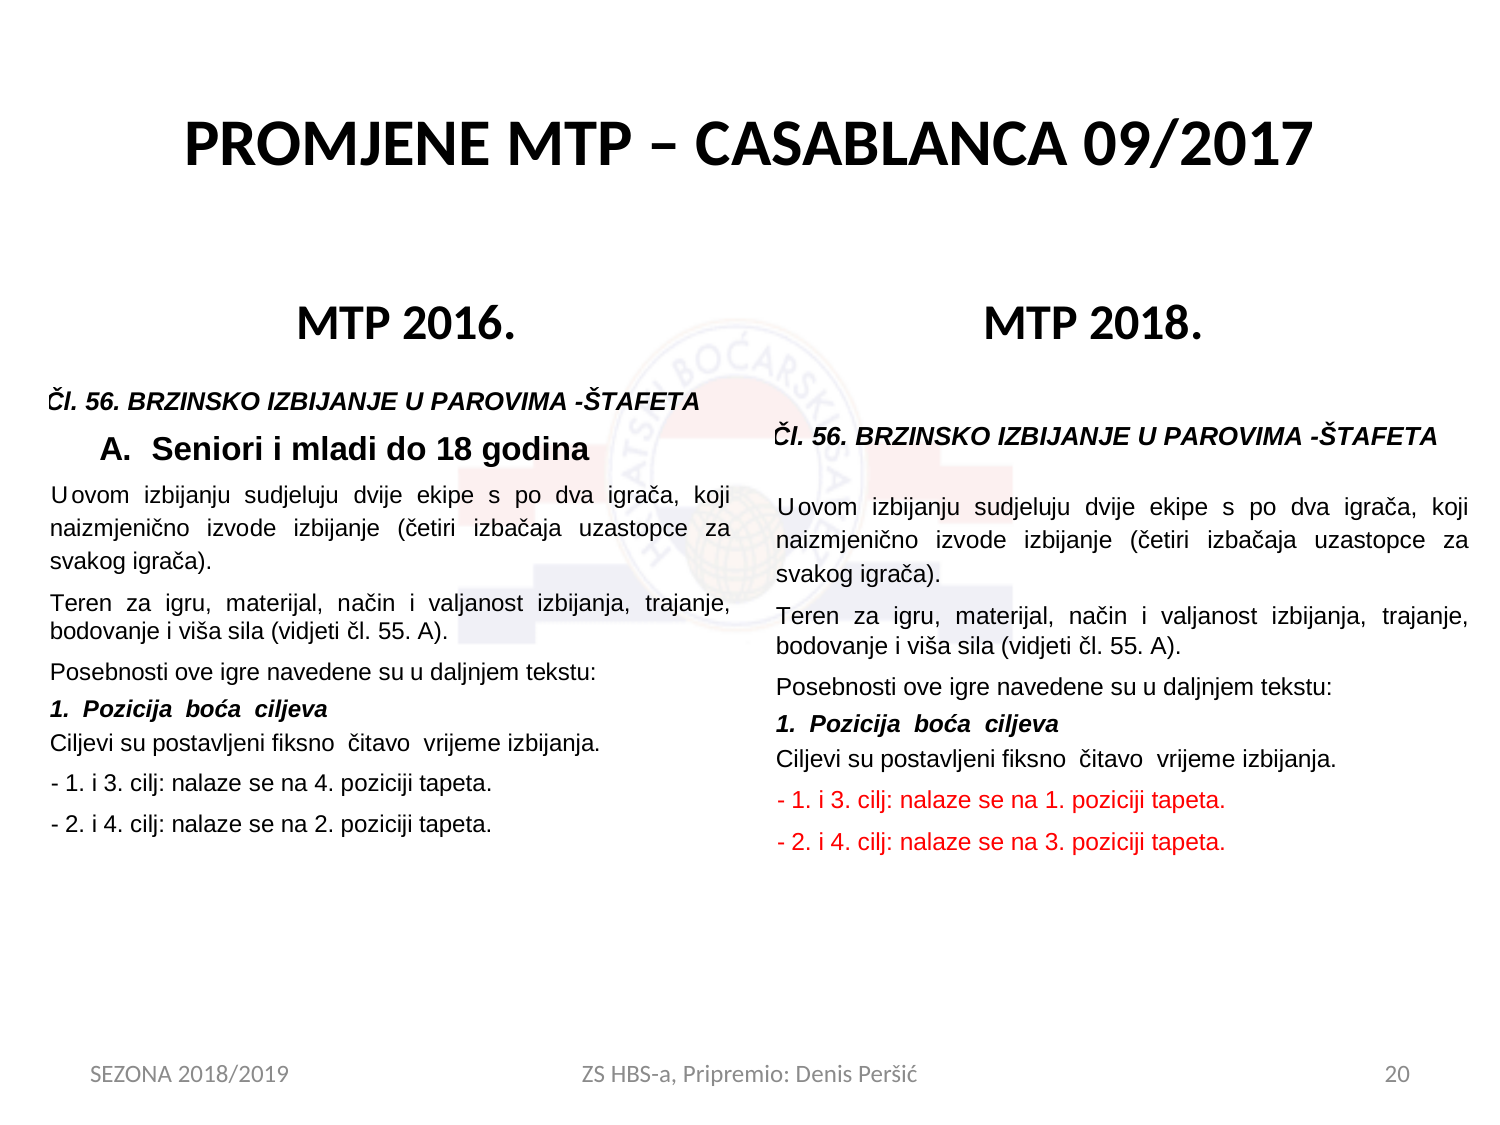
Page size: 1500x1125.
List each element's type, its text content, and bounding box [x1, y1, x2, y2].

footer ZS HBS-a, Pripremio: Denis Peršić [512, 1042, 988, 1103]
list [775, 421, 1472, 856]
slide_number 20 [1074, 1042, 1425, 1103]
title PROMJENE MTP – CASABLANCA 09/2017 [75, 45, 1425, 233]
list MTP 2018. [761, 251, 1425, 357]
list MTP 2016. [75, 251, 738, 357]
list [49, 386, 733, 839]
slide_number SEZONA 2018/2019 [75, 1042, 425, 1103]
